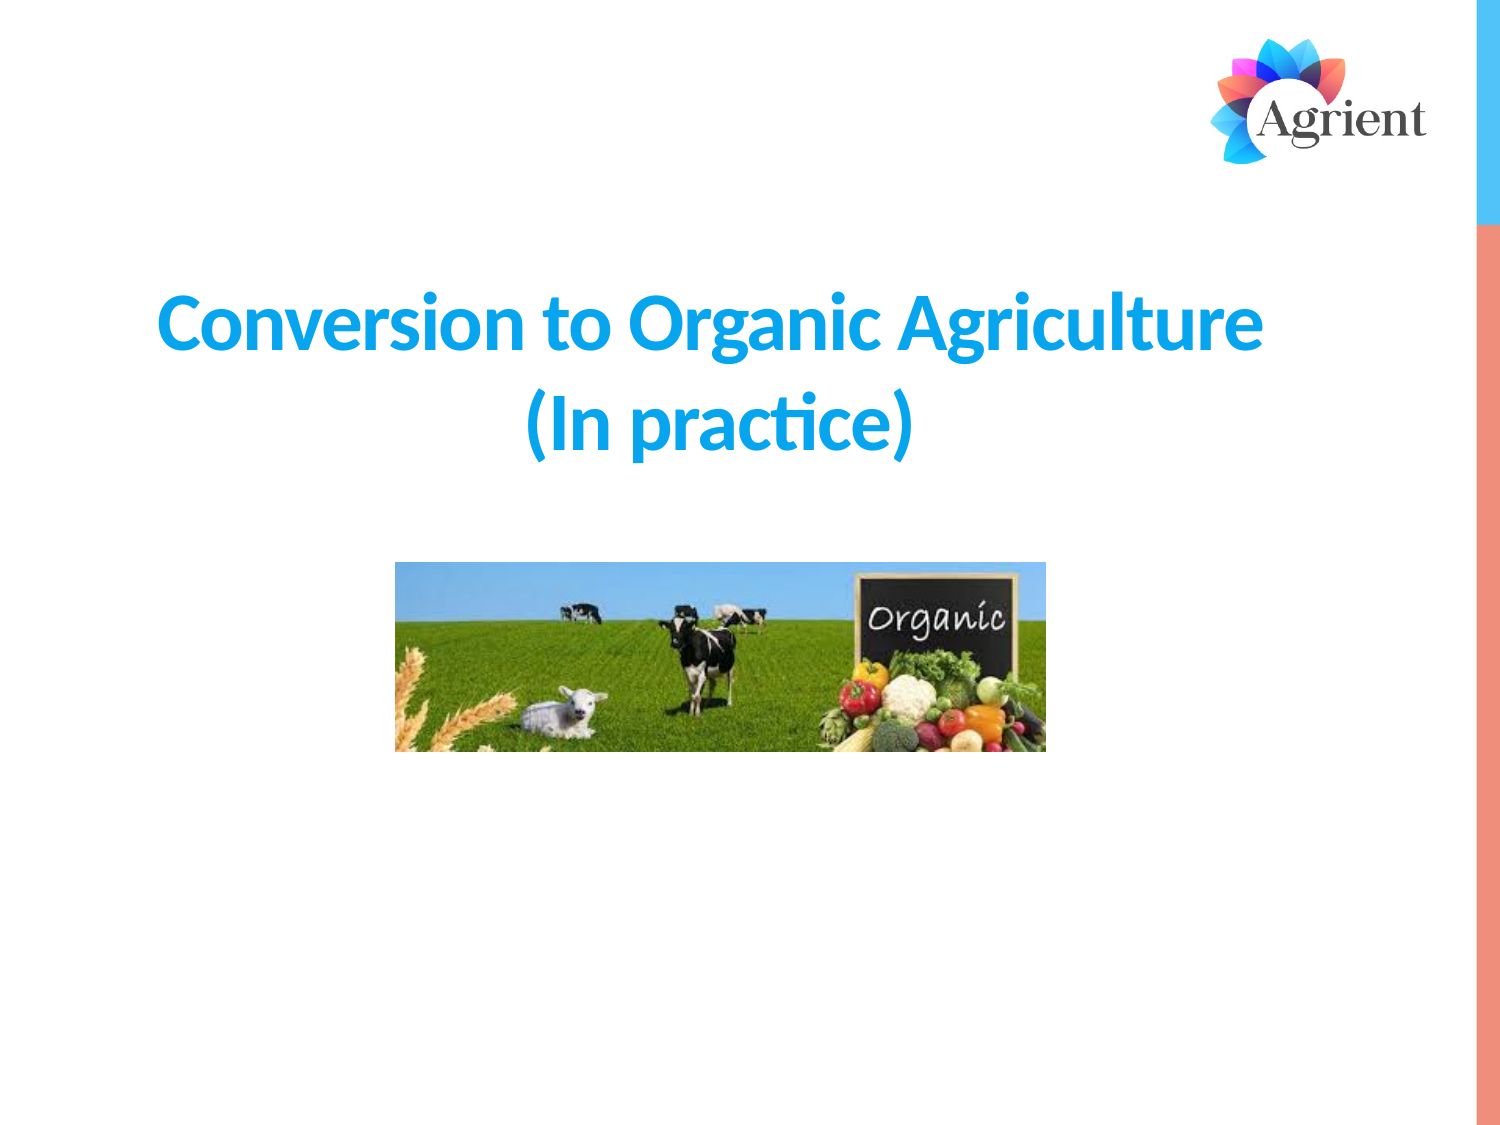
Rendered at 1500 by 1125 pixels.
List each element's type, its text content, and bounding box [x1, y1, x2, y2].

picture [1200, 30, 1436, 173]
picture [394, 561, 1046, 753]
text_box Conversion to Organic Agriculture (In practice) [100, 254, 1341, 480]
